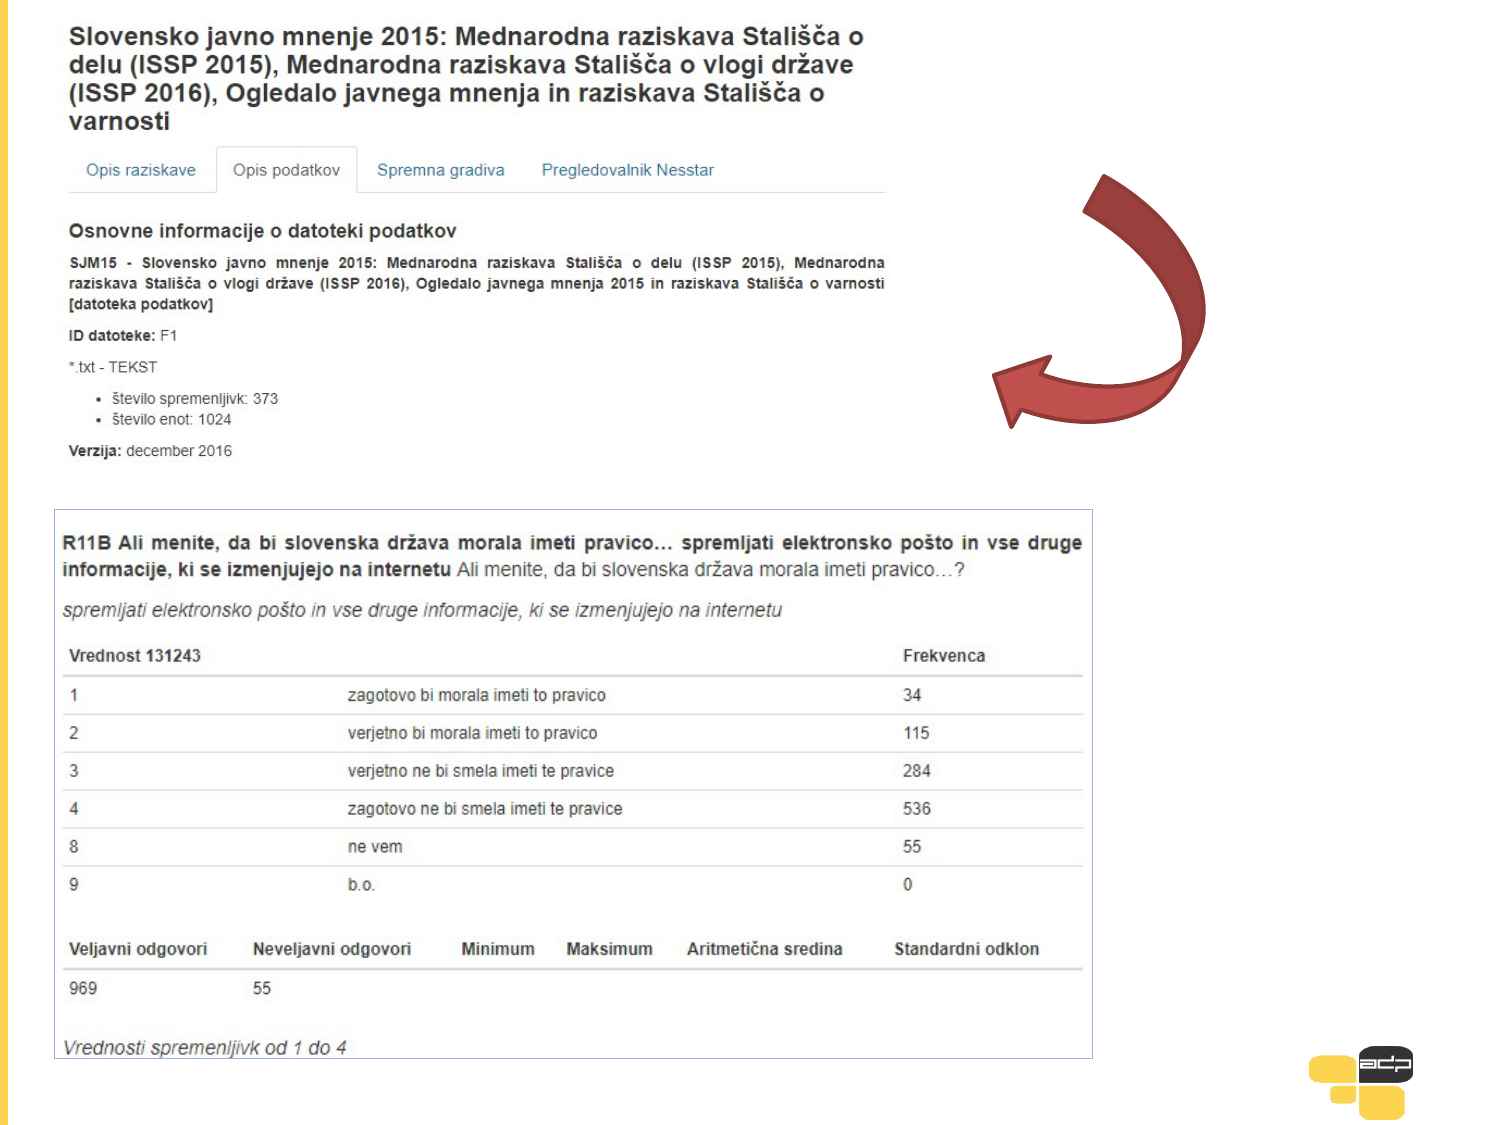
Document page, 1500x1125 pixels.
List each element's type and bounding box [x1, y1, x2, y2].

text_box [991, 174, 1206, 430]
picture [1309, 1046, 1413, 1120]
picture [54, 18, 906, 492]
picture [54, 509, 1093, 1059]
